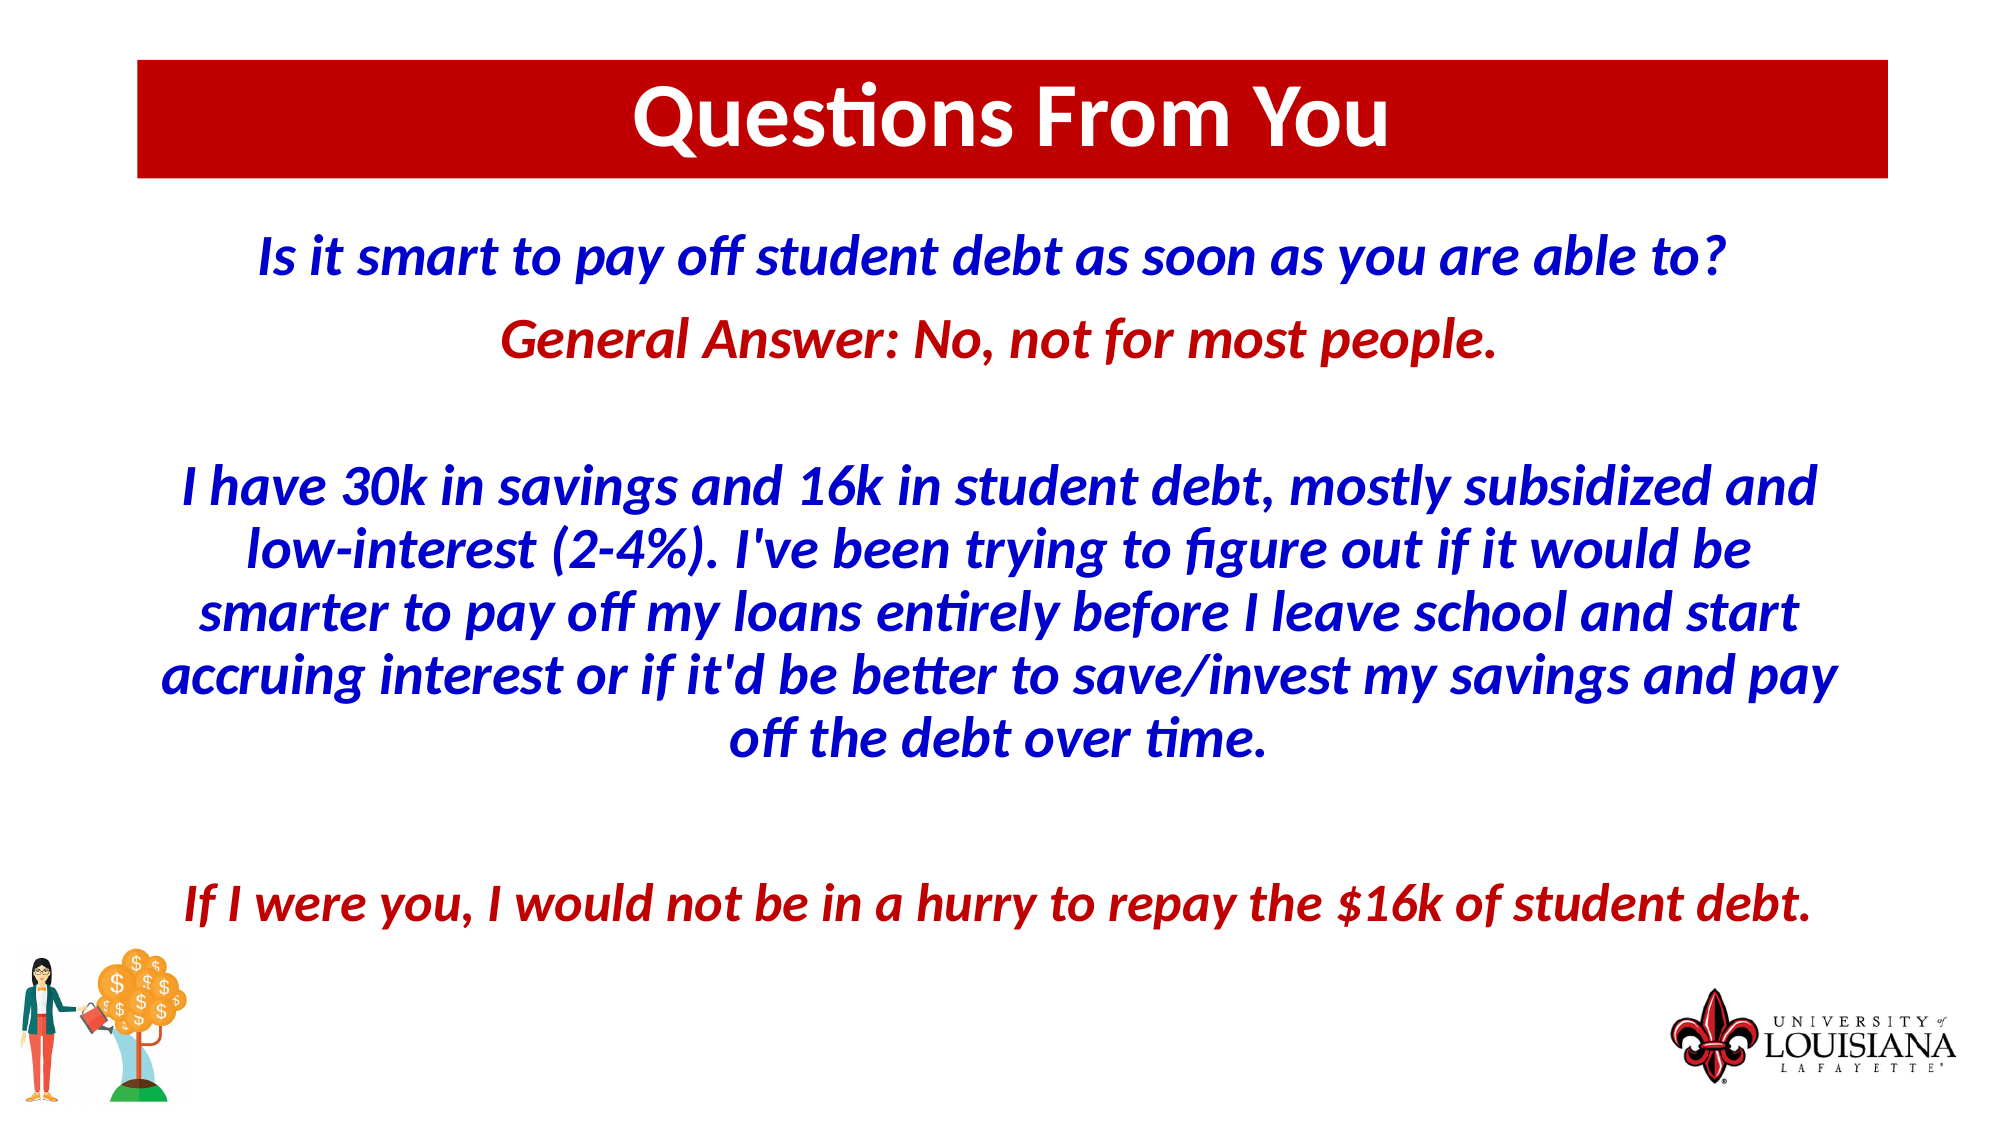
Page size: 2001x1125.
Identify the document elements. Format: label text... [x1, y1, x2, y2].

text_box Questions From You [137, 59, 1888, 179]
text_box Is it smart to pay off student debt as soon as you are able to? General Answer: No, not for most people. I have 30k in savings and 16k in student debt, mostly subsidized and low-interest (2-4%). I've been trying to figure out if it would be smarter to pay off my loans entirely before I leave school and start accruing interest or if it'd be better to save/invest my savings and pay off the debt over time. If I were you, I would not be in a hurry to repay the $16k of student debt. [137, 217, 1863, 1014]
picture [1657, 977, 1982, 1091]
picture [13, 944, 191, 1107]
